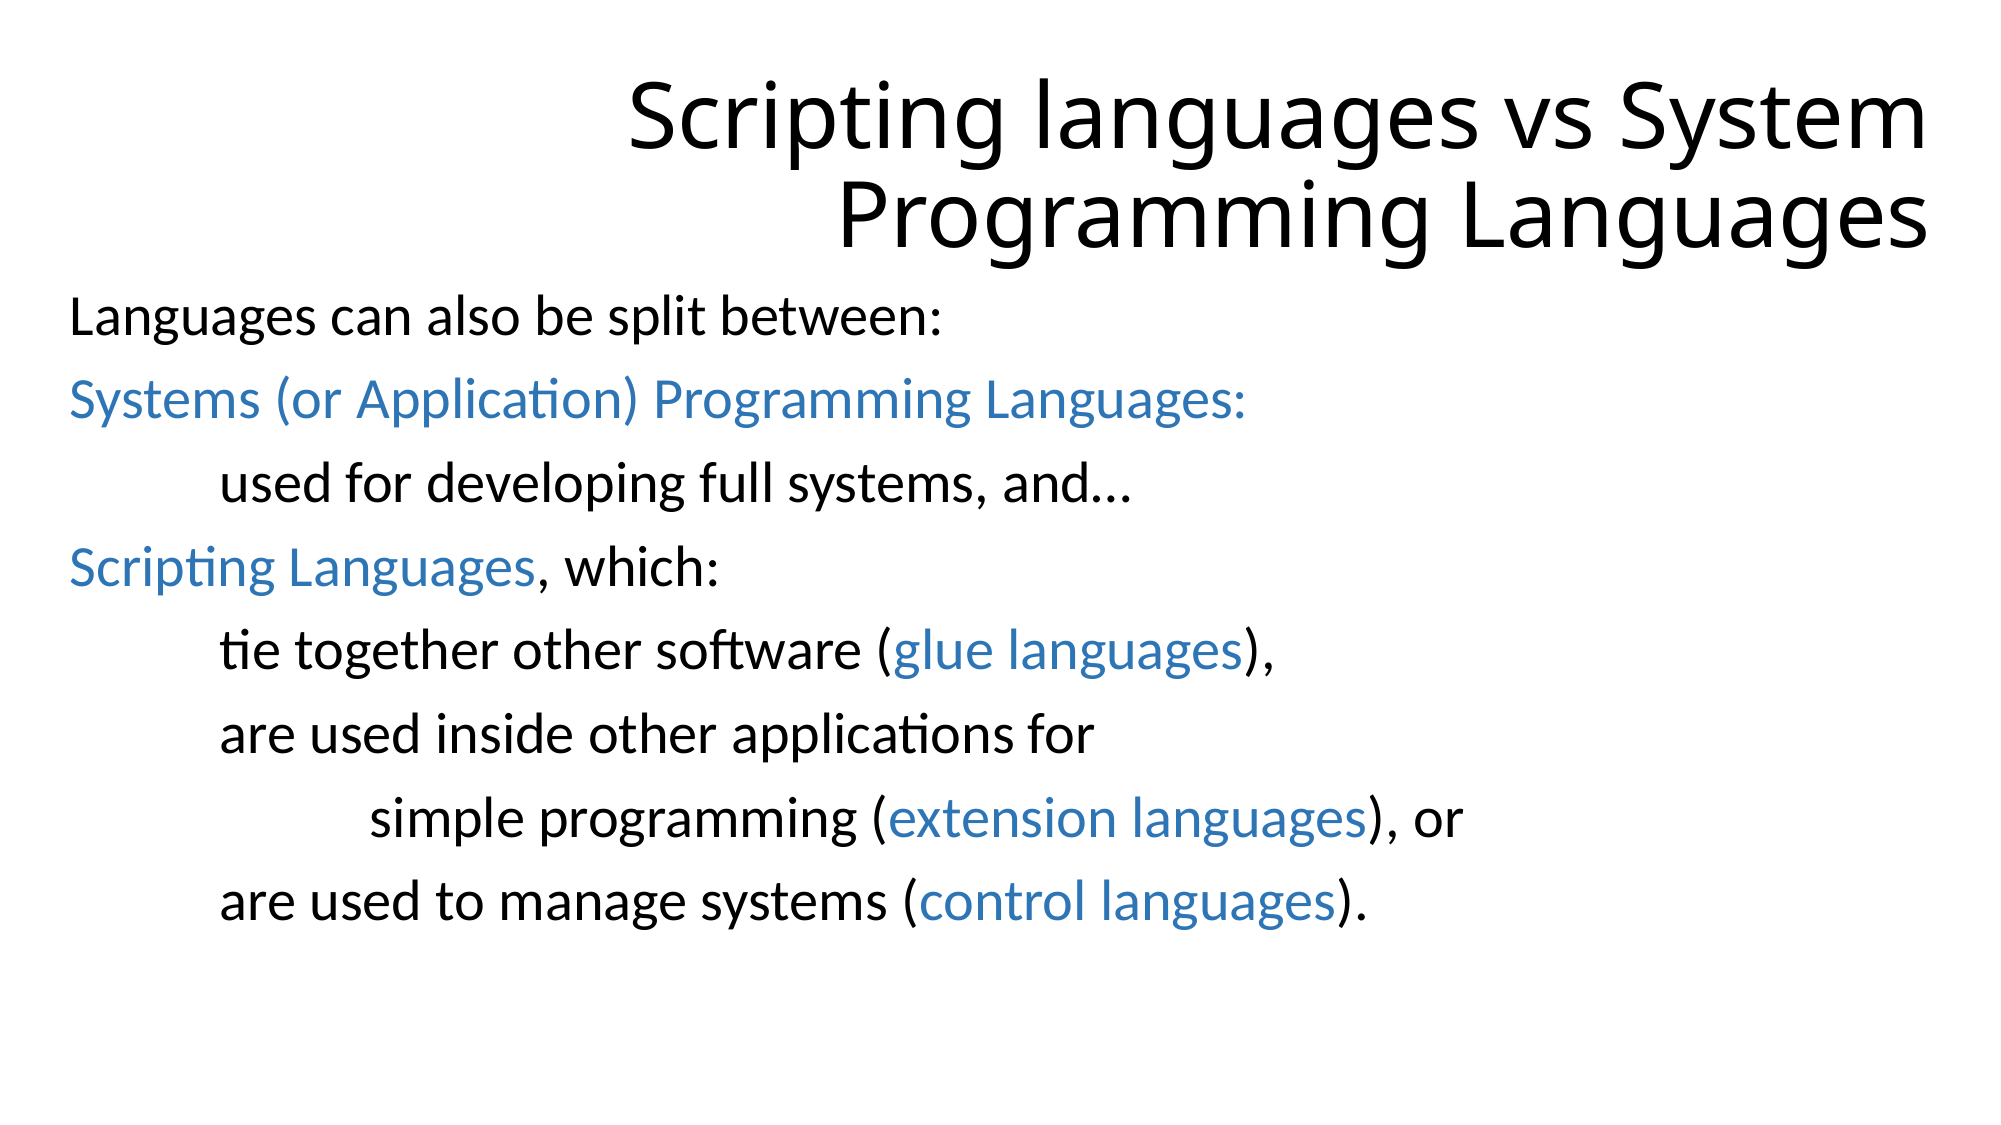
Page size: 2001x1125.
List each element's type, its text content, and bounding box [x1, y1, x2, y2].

title Scripting languages vs System Programming Languages [55, 59, 1947, 277]
list Languages can also be split between: Systems (or Application) Programming Languages: used for developing full systems, and… Scripting Languages, which: tie together other software (glue languages), are used inside other applications for simple programming (extension languages), or are used to manage systems (control languages). [55, 277, 1947, 1093]
